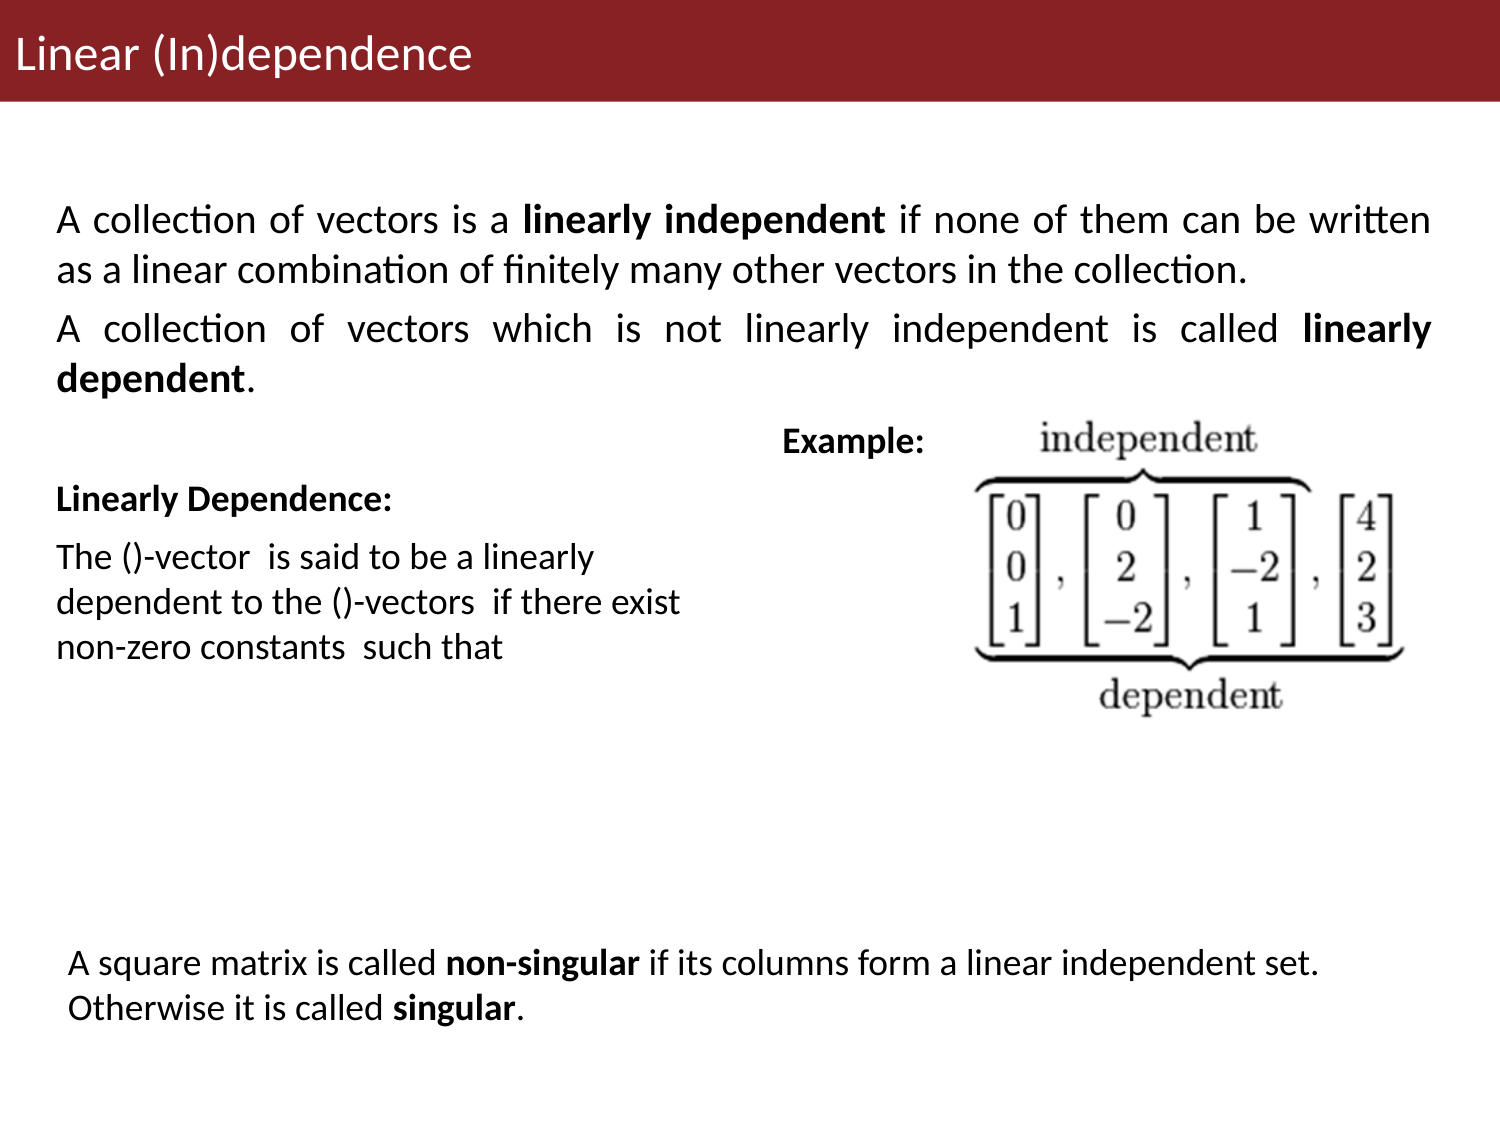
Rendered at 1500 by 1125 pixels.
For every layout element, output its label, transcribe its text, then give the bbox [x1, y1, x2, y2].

picture [962, 408, 1435, 728]
text_box Example: [767, 408, 961, 469]
text_box Linear (In)dependence [0, 0, 1500, 102]
list A collection of vectors is a linearly independent if none of them can be written as a linear combination of finitely many other vectors in the collection. A collection of vectors which is not linearly independent is called linearly dependent. [41, 184, 1447, 1059]
text_box A square matrix is called non-singular if its columns form a linear independent set. Otherwise it is called singular. [53, 930, 1447, 1081]
